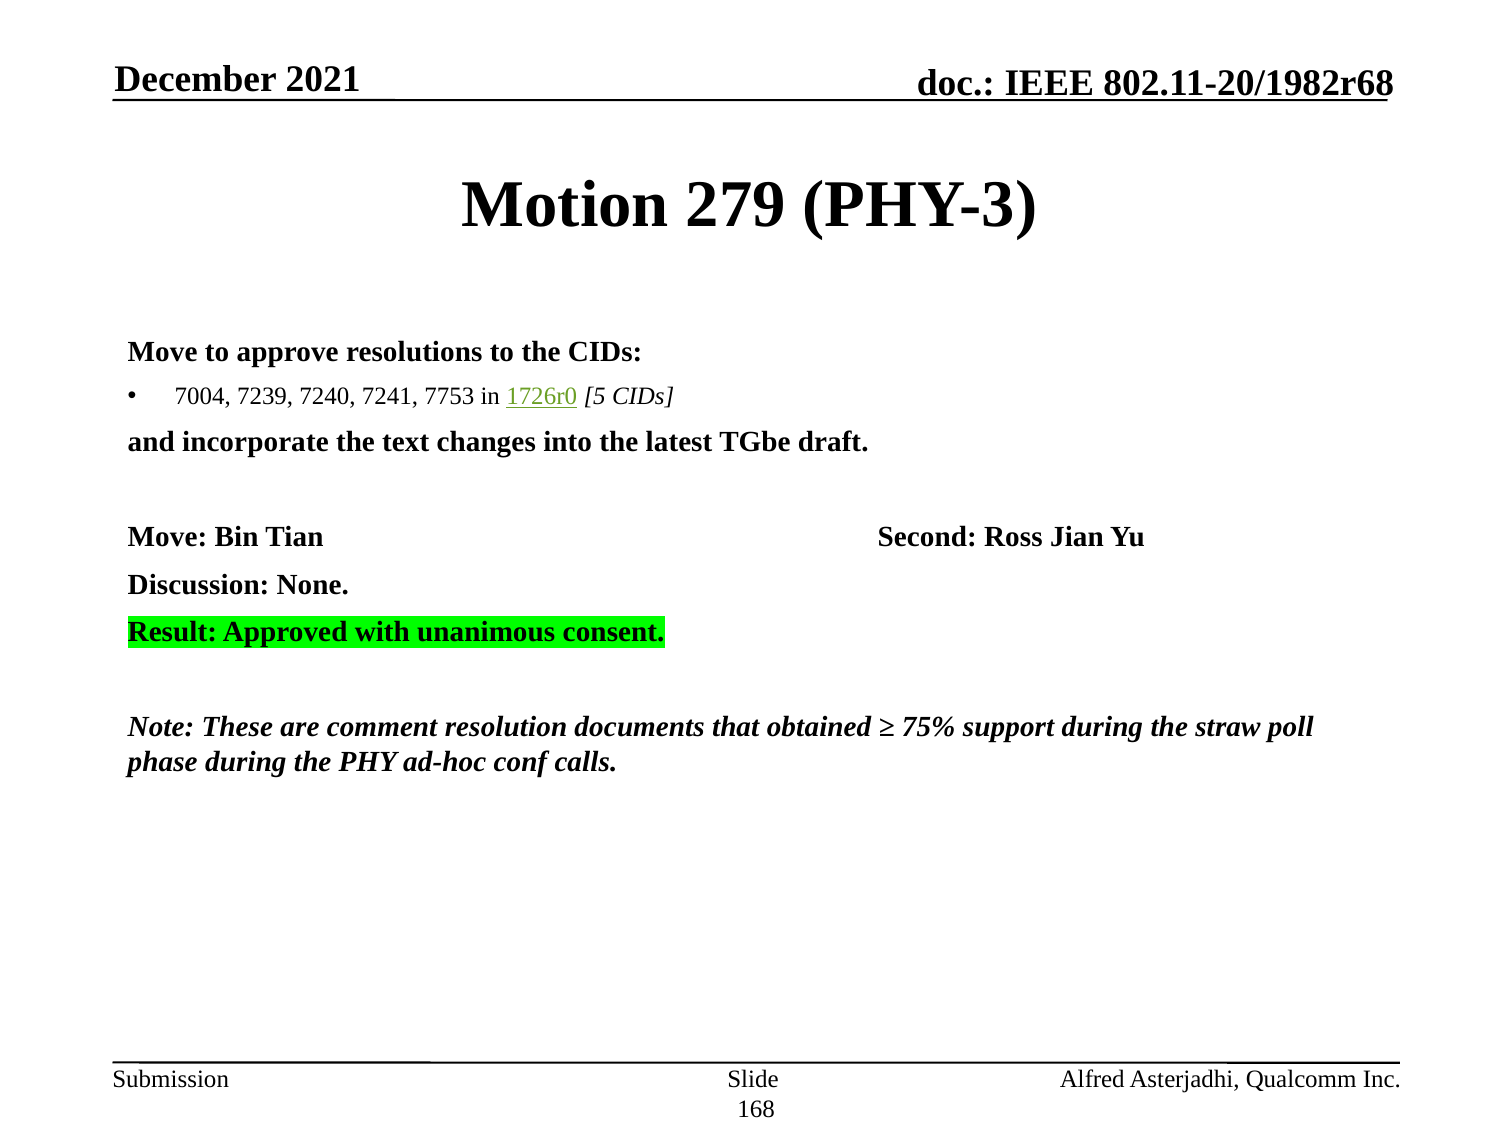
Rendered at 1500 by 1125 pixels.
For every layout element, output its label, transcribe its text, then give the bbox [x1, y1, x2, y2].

list Move to approve resolutions to the CIDs: 7004, 7239, 7240, 7241, 7753 in 1726r0 [5 CIDs] and incorporate the text changes into the latest TGbe draft. Move: Bin Tian Second: Ross Jian Yu Discussion: None. Result: Approved with unanimous consent. Note: These are comment resolution documents that obtained ≥ 75% support during the straw poll phase during the PHY ad-hoc conf calls. [112, 324, 1388, 1063]
slide_number Slide 168 [712, 1061, 800, 1123]
footer Alfred Asterjadhi, Qualcomm Inc. [878, 1061, 1402, 1093]
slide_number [114, 54, 423, 100]
title Motion 279 (PHY-3) [112, 112, 1388, 288]
